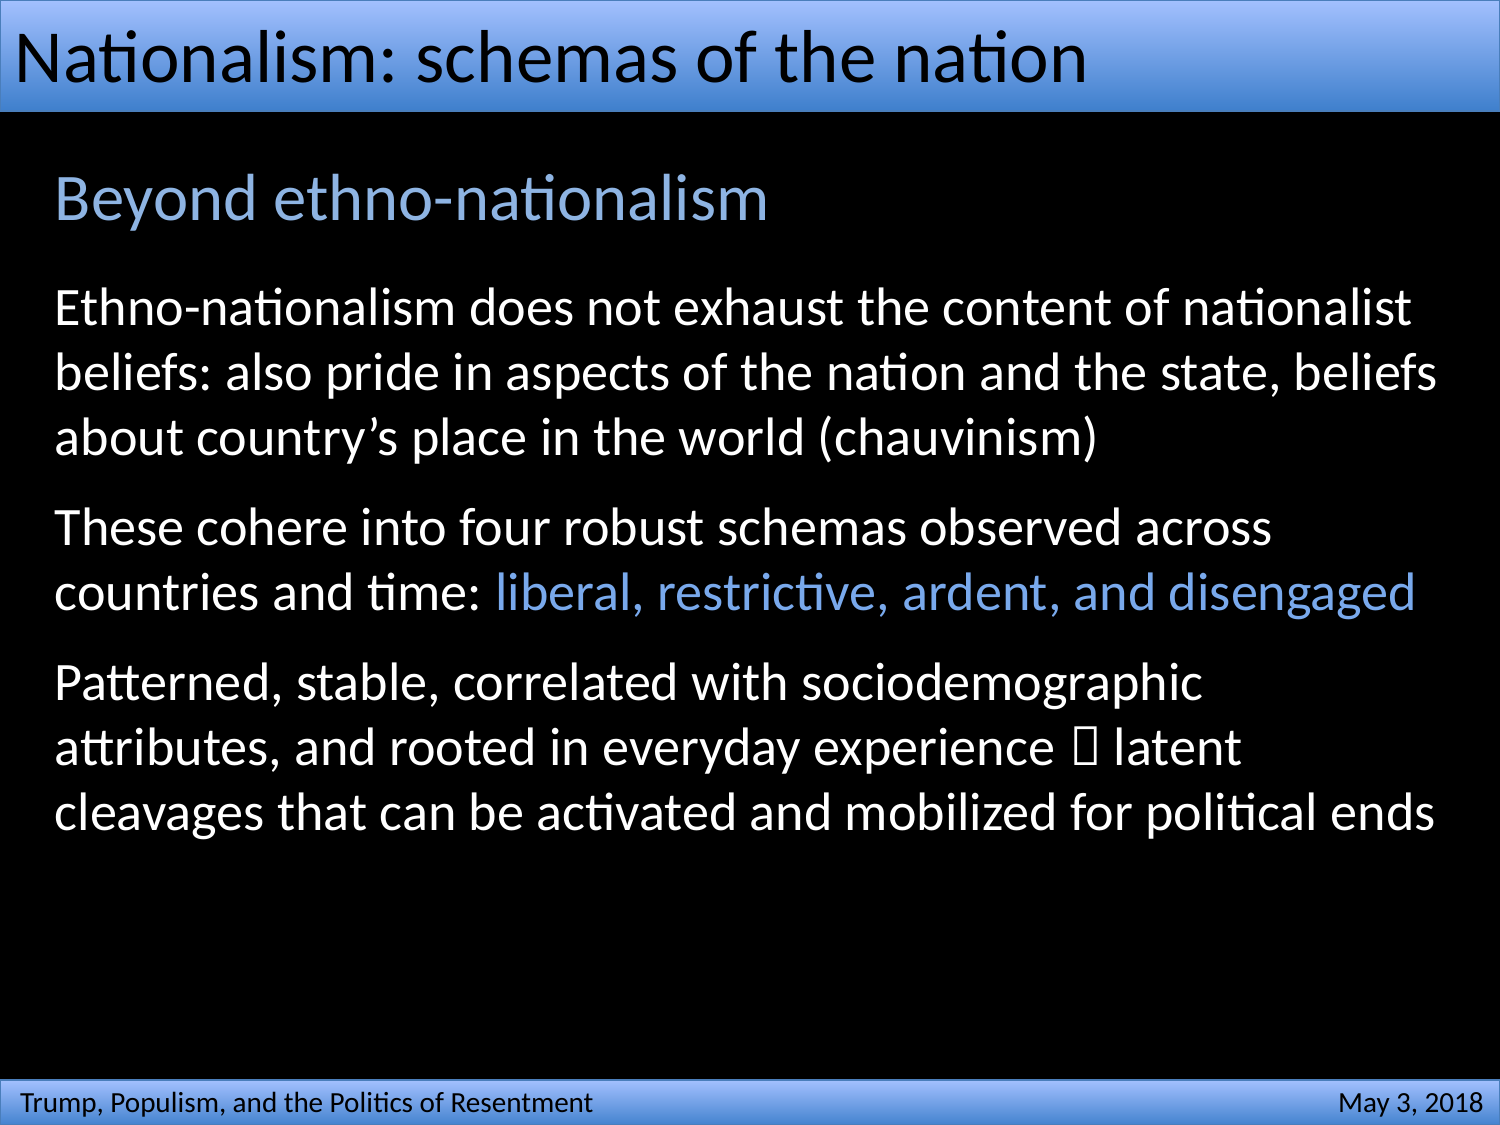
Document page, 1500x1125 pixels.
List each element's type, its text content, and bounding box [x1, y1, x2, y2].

text_box Beyond ethno-nationalism Ethno-nationalism does not exhaust the content of nationalist beliefs: also pride in aspects of the nation and the state, beliefs about country’s place in the world (chauvinism) These cohere into four robust schemas observed across countries and time: liberal, restrictive, ardent, and disengaged Patterned, stable, correlated with sociodemographic attributes, and rooted in everyday experience  latent cleavages that can be activated and mobilized for political ends [40, 146, 1460, 1045]
title Nationalism: schemas of the nation [0, 0, 1500, 113]
